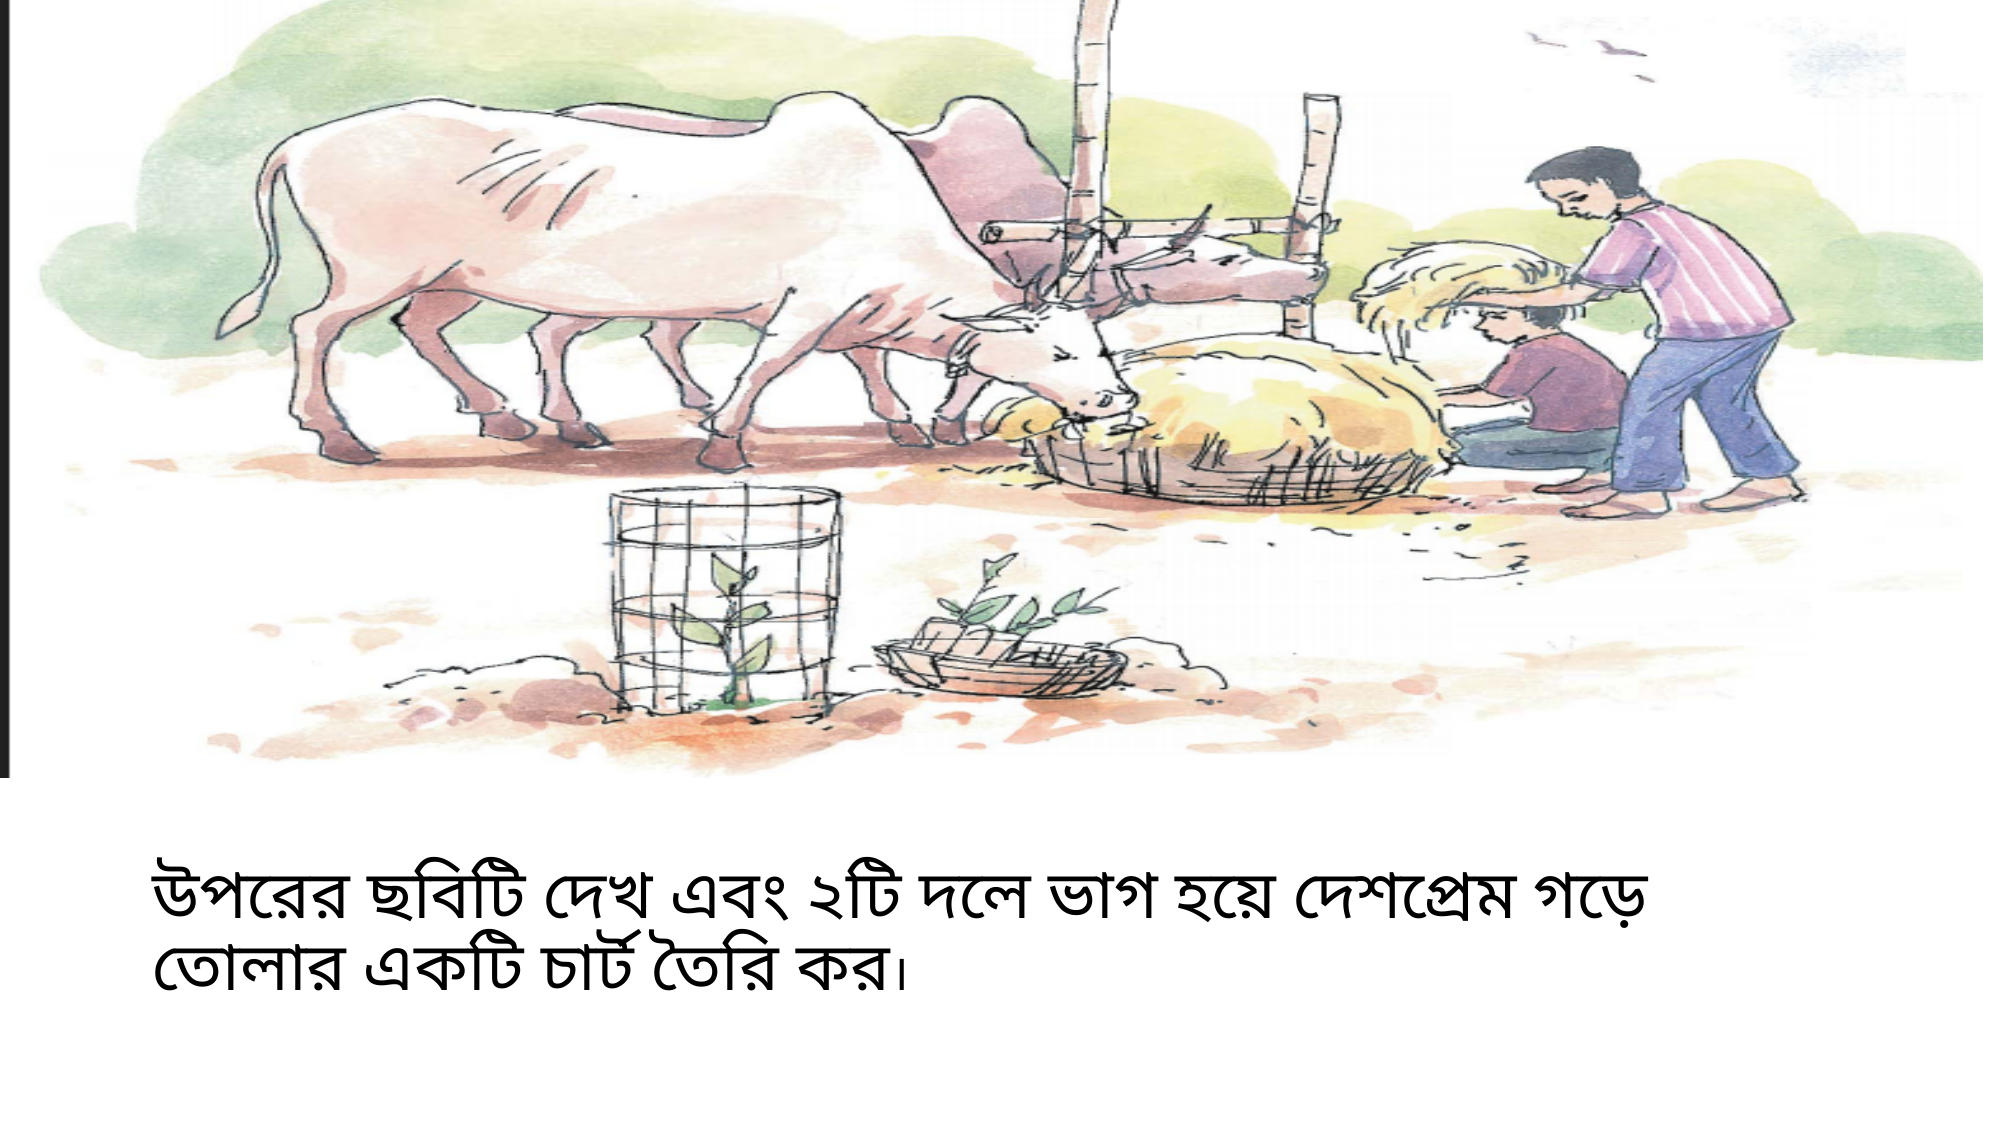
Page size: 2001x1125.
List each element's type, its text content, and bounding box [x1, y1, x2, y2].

title উপরের ছবিটি দেখ এবং ২টি দলে ভাগ হয়ে দেশপ্রেম গড়ে তোলার একটি চার্ট তৈরি কর। [137, 823, 1863, 1042]
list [0, 0, 1983, 778]
